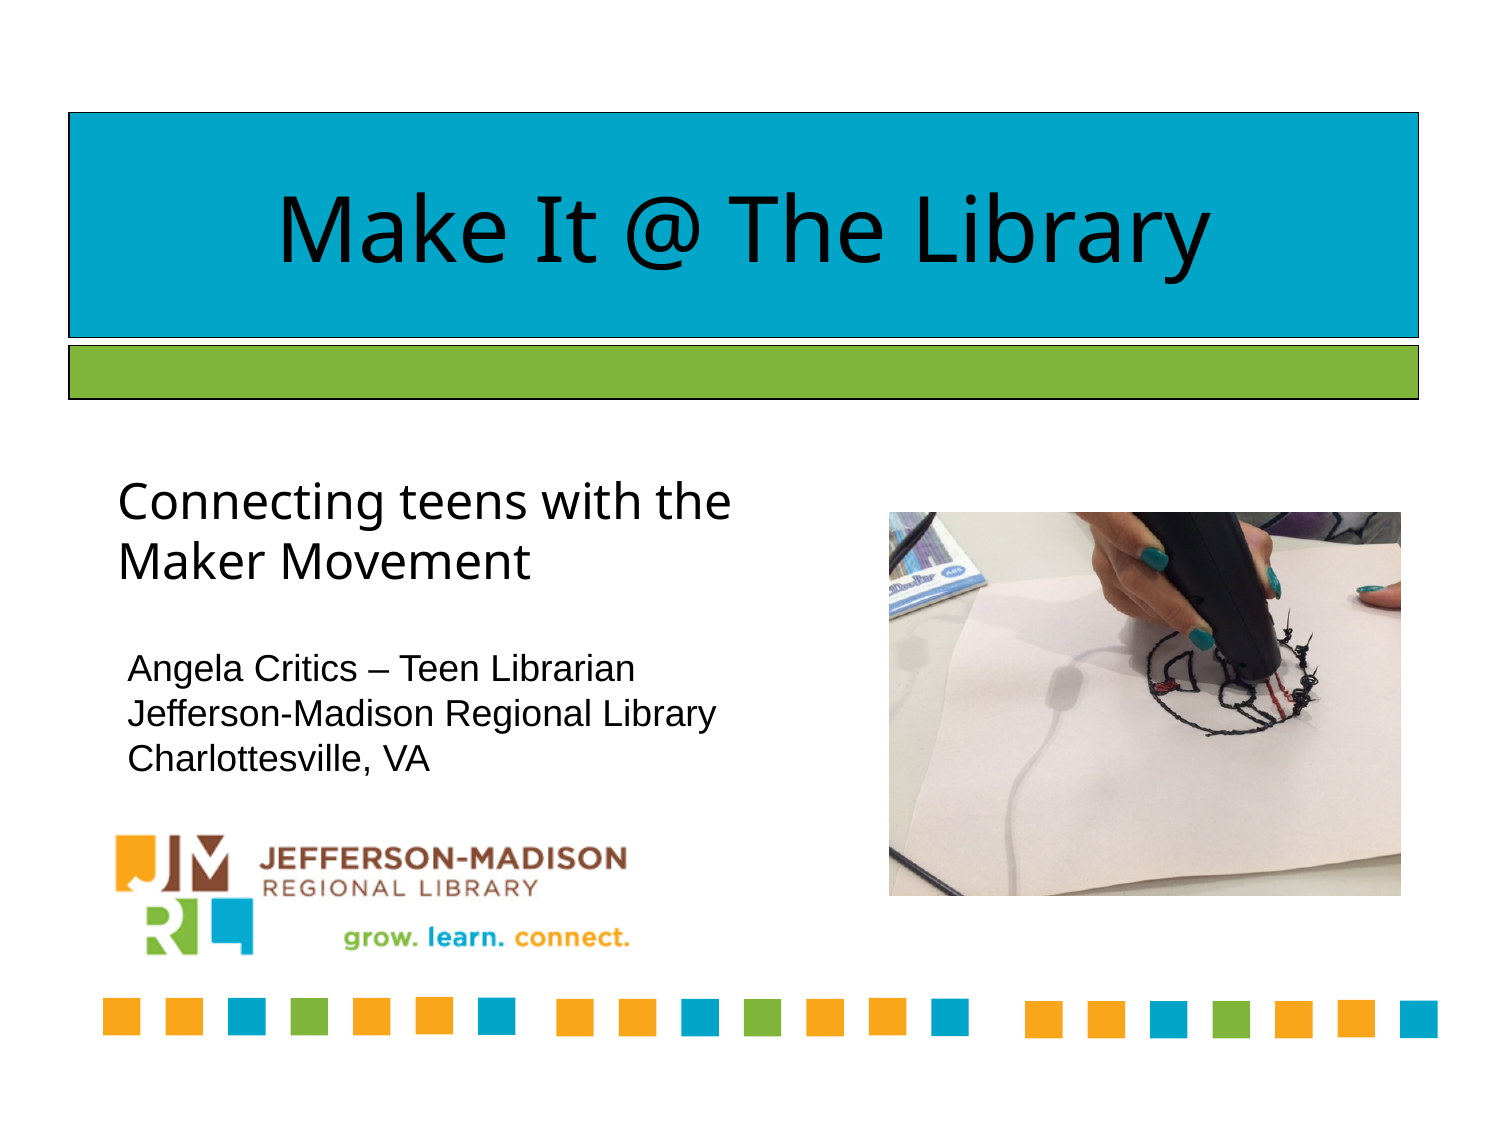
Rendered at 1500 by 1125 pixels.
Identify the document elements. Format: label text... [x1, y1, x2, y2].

picture [889, 512, 1401, 896]
text_box Angela Critics – Teen Librarian Jefferson-Madison Regional Library Charlottesville, VA [112, 636, 782, 832]
text_box Connecting teens with the Maker Movement [102, 462, 807, 598]
text_box Make It @ The Library [68, 112, 1419, 338]
picture [112, 833, 652, 957]
text_box [68, 345, 1419, 400]
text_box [102, 996, 1438, 1039]
